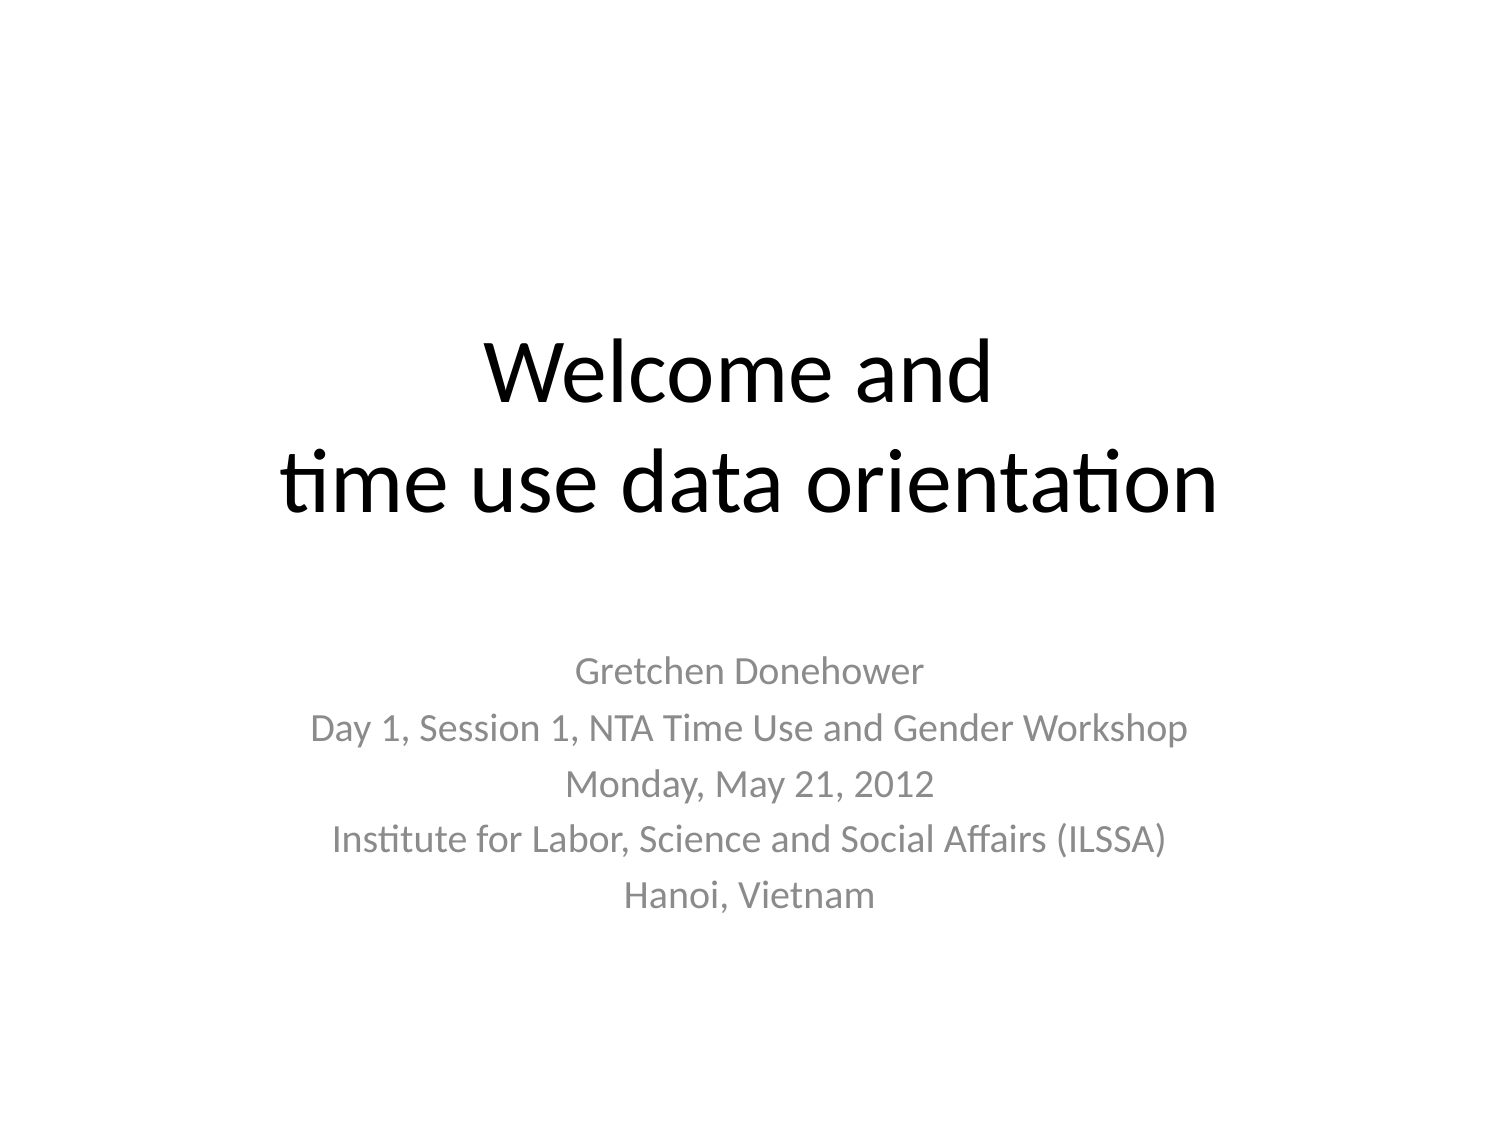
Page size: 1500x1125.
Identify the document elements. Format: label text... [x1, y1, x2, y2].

title Welcome and time use data orientation [112, 299, 1388, 542]
subtitle Gretchen Donehower Day 1, Session 1, NTA Time Use and Gender Workshop Monday, May 21, 2012 Institute for Labor, Science and Social Affairs (ILSSA) Hanoi, Vietnam [225, 637, 1275, 925]
